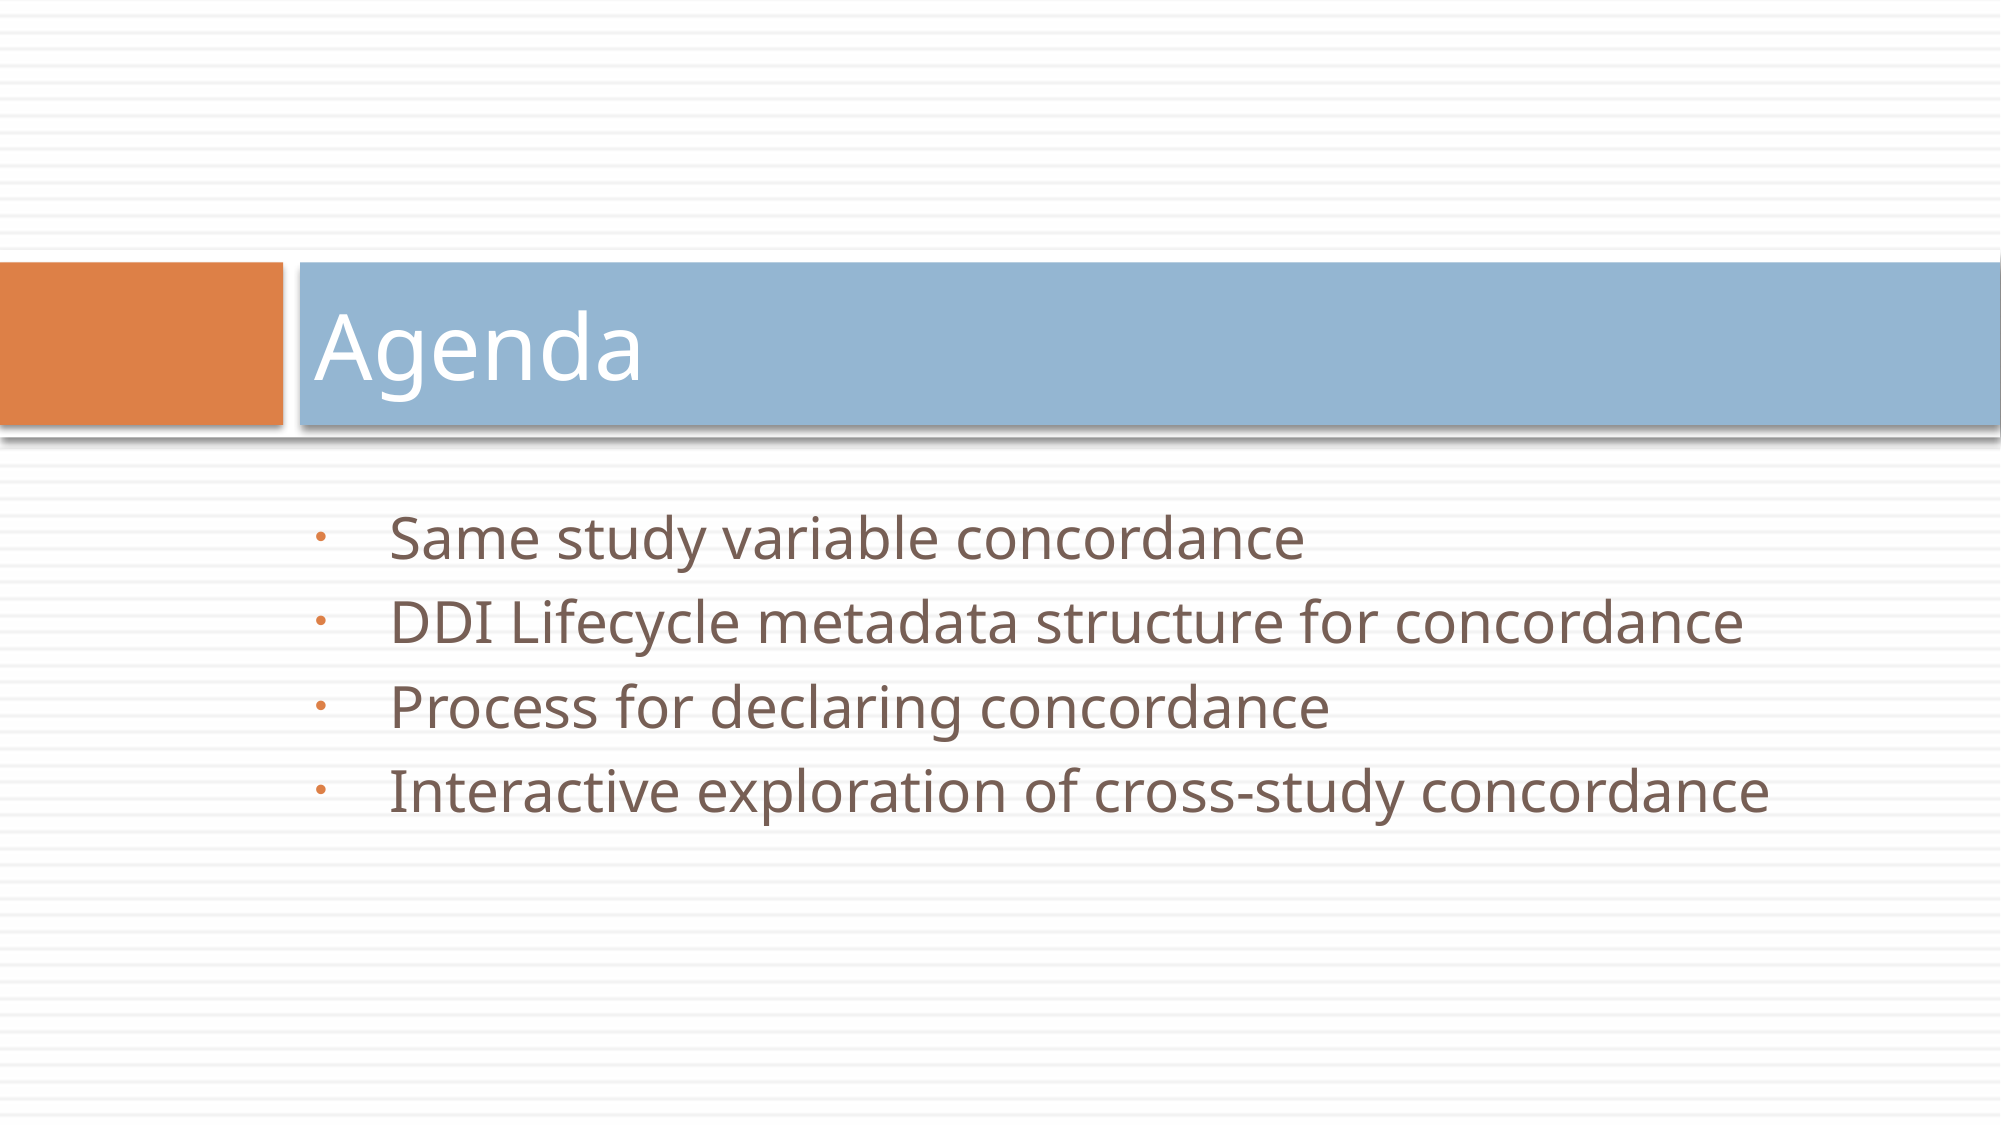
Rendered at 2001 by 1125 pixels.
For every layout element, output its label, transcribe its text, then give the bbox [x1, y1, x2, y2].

title Agenda [300, 262, 1967, 425]
list Same study variable concordance DDI Lifecycle metadata structure for concordance Process for declaring concordance Interactive exploration of cross-study concordance [300, 493, 1858, 973]
